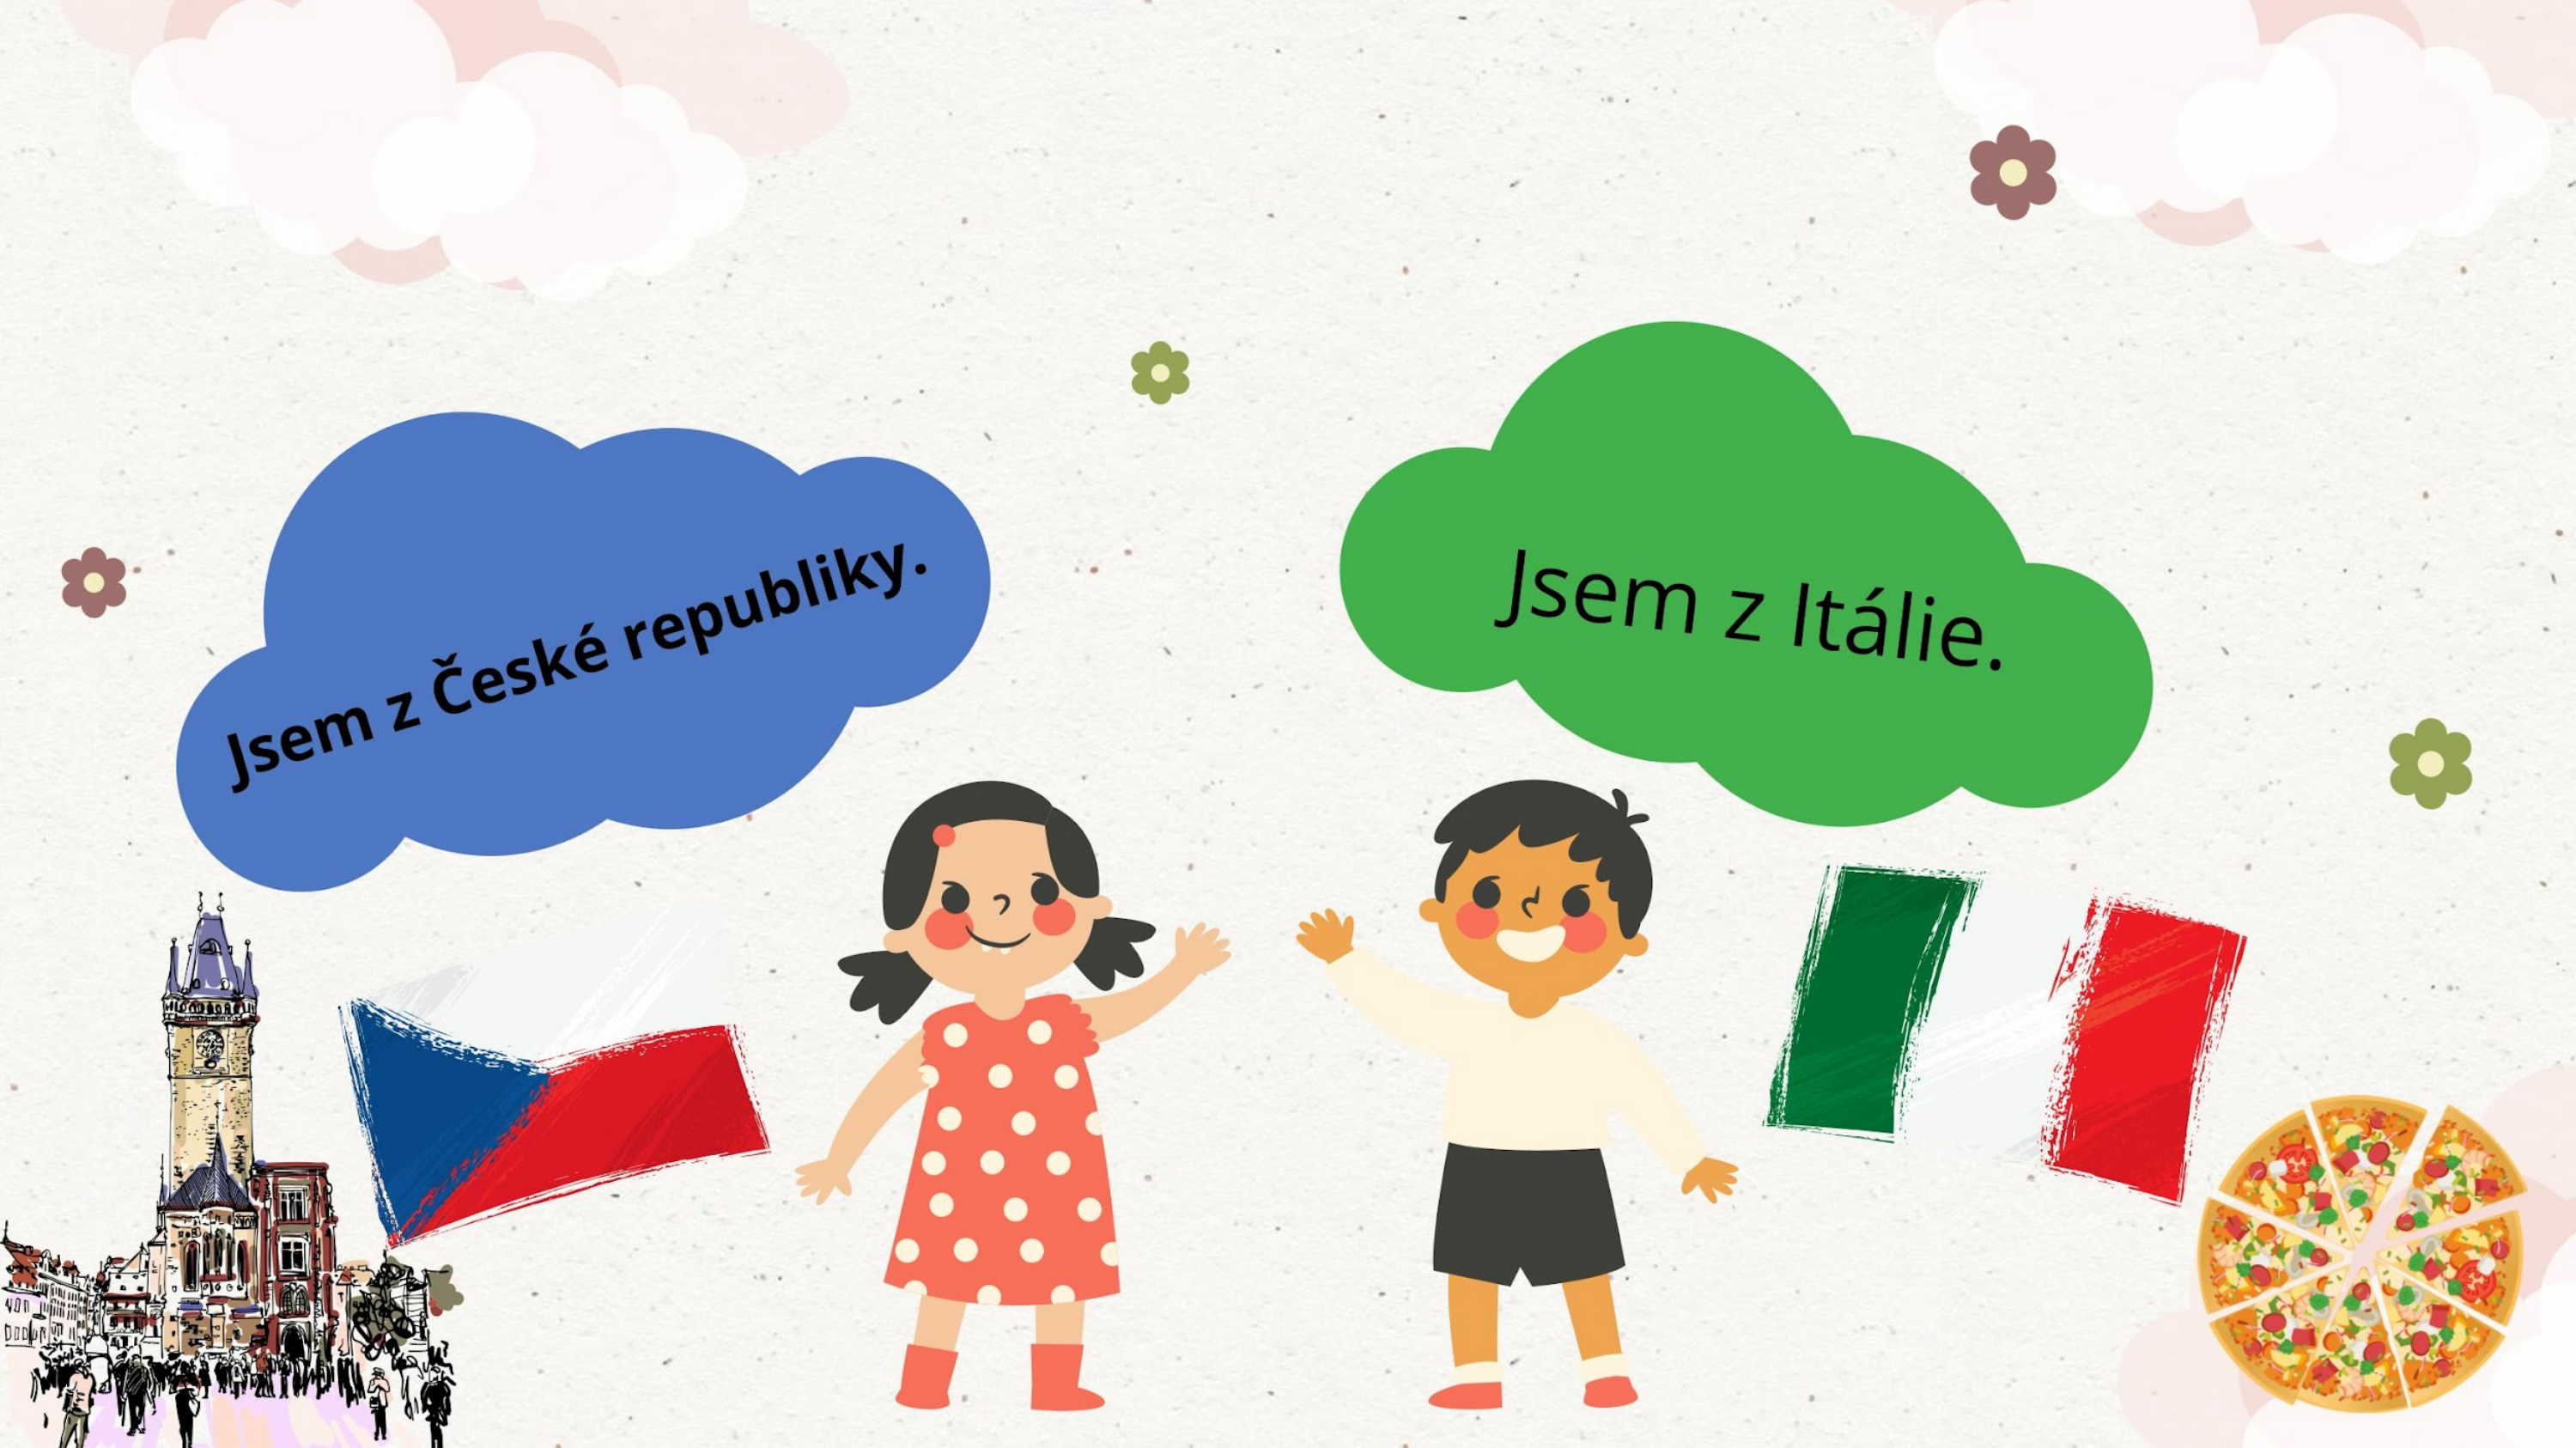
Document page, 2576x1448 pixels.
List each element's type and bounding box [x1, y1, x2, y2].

text_box [0, 0, 2576, 1448]
